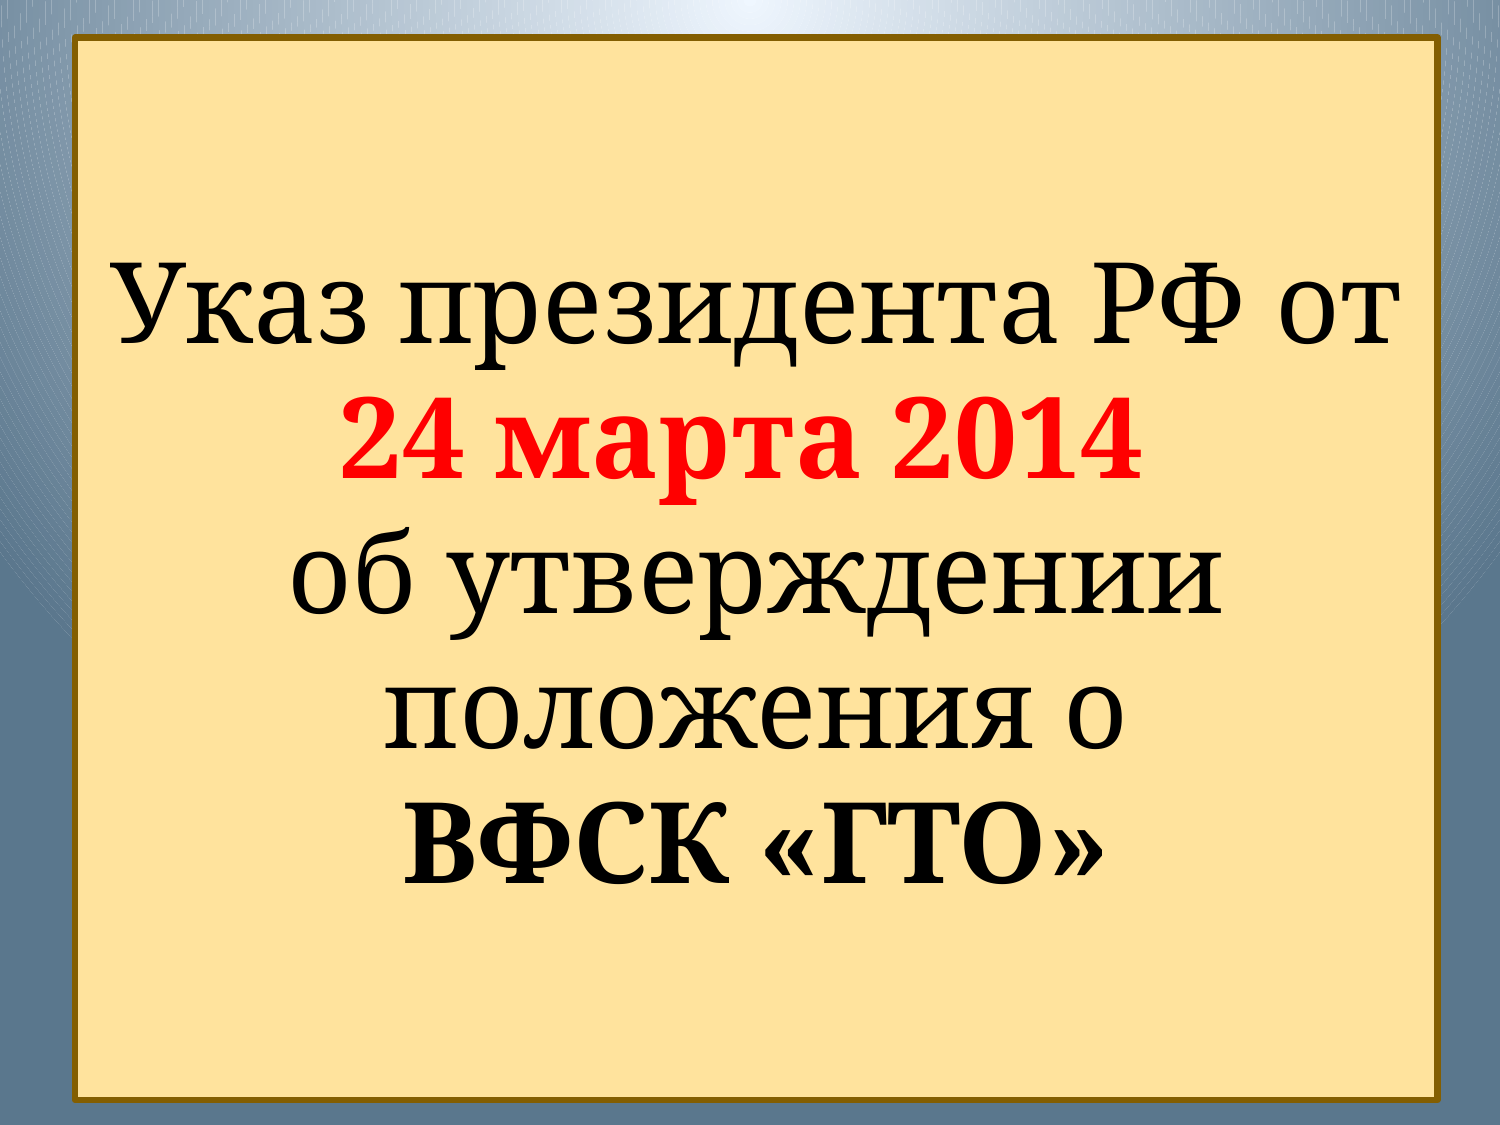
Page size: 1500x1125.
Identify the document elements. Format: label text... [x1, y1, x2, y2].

title Указ президента РФ от 24 марта 2014 об утверждении положения о ВФСК «ГТО» [75, 37, 1438, 1100]
